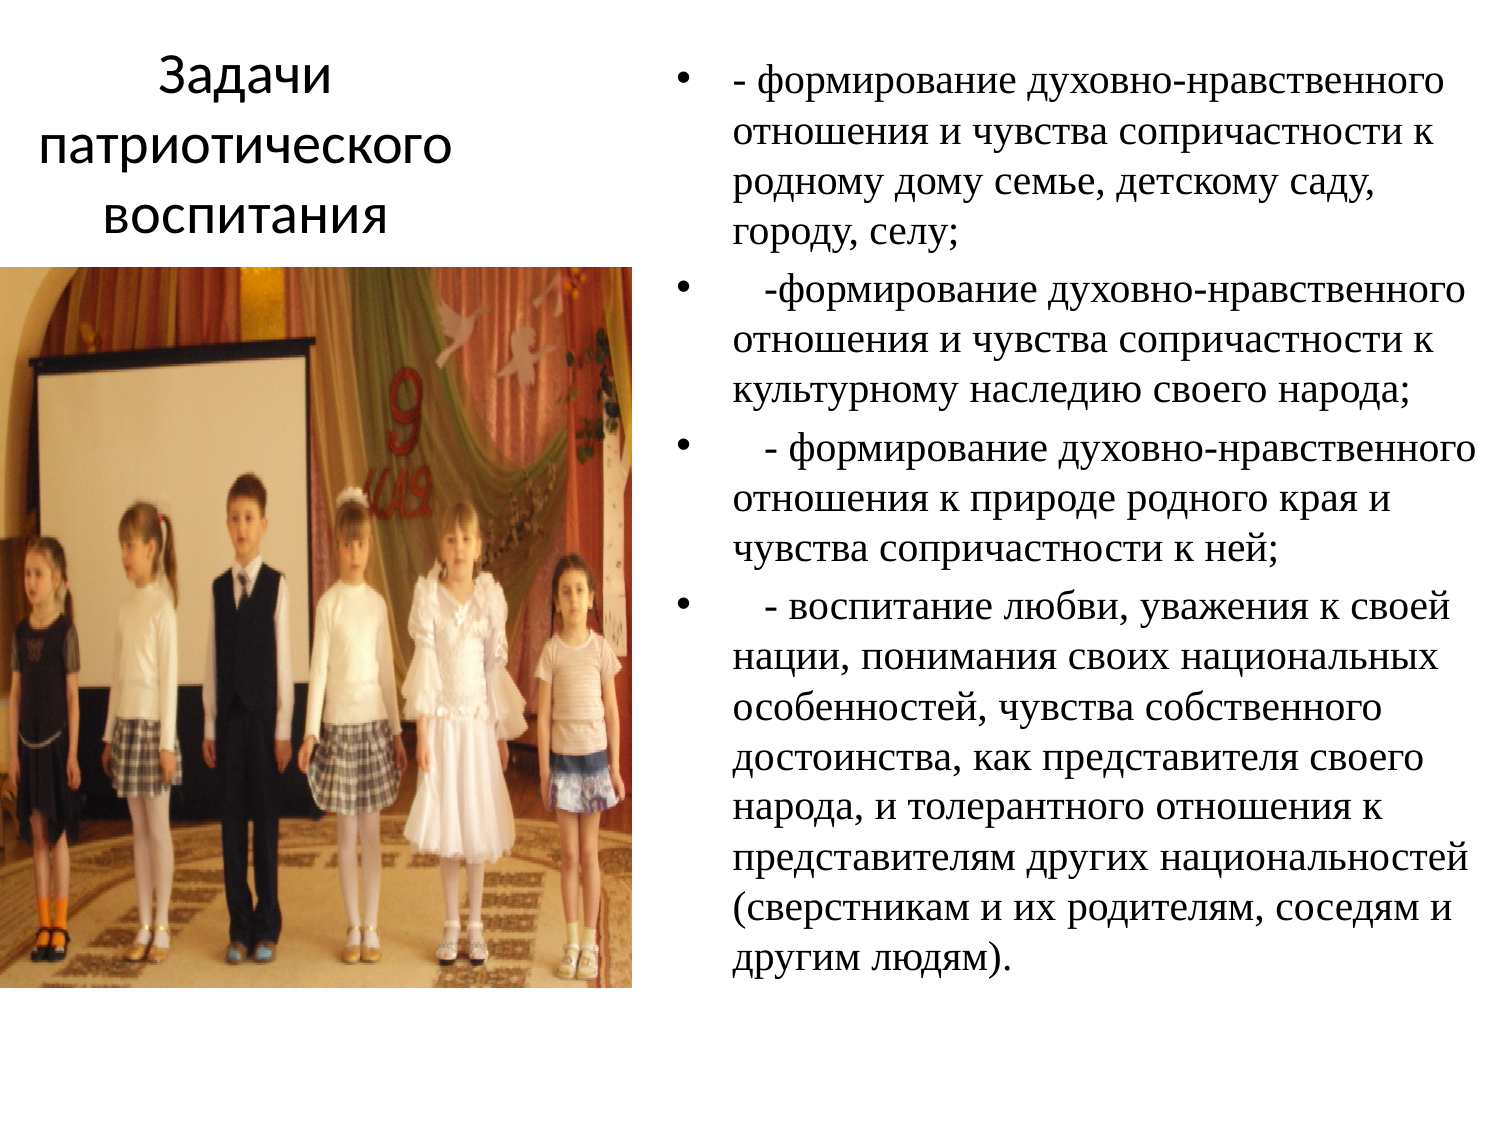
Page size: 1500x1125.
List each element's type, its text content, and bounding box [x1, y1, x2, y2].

picture [0, 266, 633, 988]
list - формирование духовно-нравственного отношения и чувства сопричастности к родному дому семье, детскому саду, городу, селу; -формирование духовно-нравственного отношения и чувства сопричастности к культурному наследию своего народа; - формирование духовно-нравственного отношения к природе родного края и чувства сопричастности к ней; - воспитание любви, уважения к своей нации, понимания своих национальных особенностей, чувства собственного достоинства, как представителя своего народа, и толерантного отношения к представителям других национальностей (сверстникам и их родителям, соседям и другим людям). [661, 44, 1500, 1005]
title Задачи патриотического воспитания [0, 44, 492, 236]
